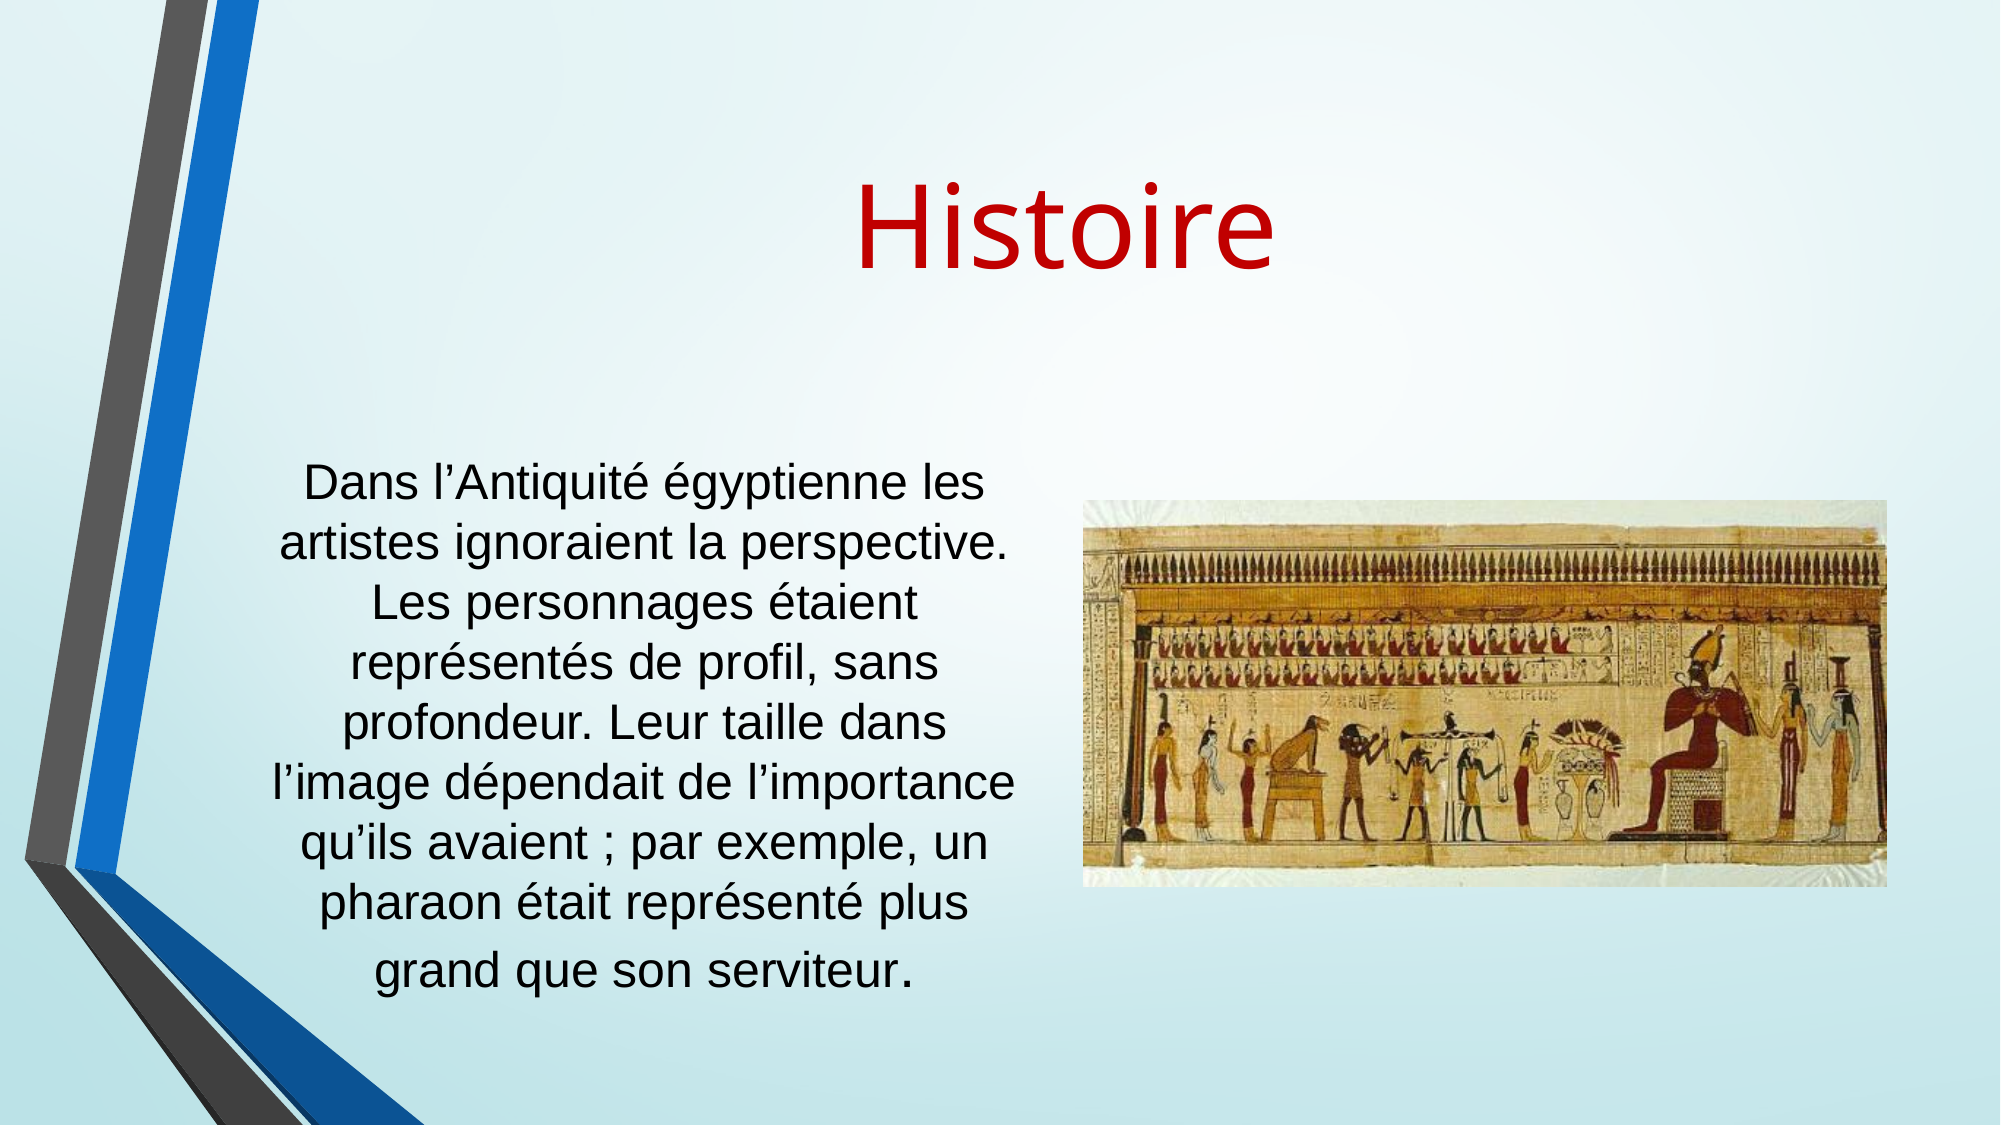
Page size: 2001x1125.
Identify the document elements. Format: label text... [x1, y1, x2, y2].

list Dans l’Antiquité égyptienne les artistes ignoraient la perspective. Les personnages étaient représentés de profil, sans profondeur. Leur taille dans l’image dépendait de l’importance qu’ils avaient ; par exemple, un pharaon était représenté plus grand que son serviteur. [243, 468, 1047, 981]
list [1083, 500, 1888, 887]
title Histoire [243, 77, 1887, 366]
